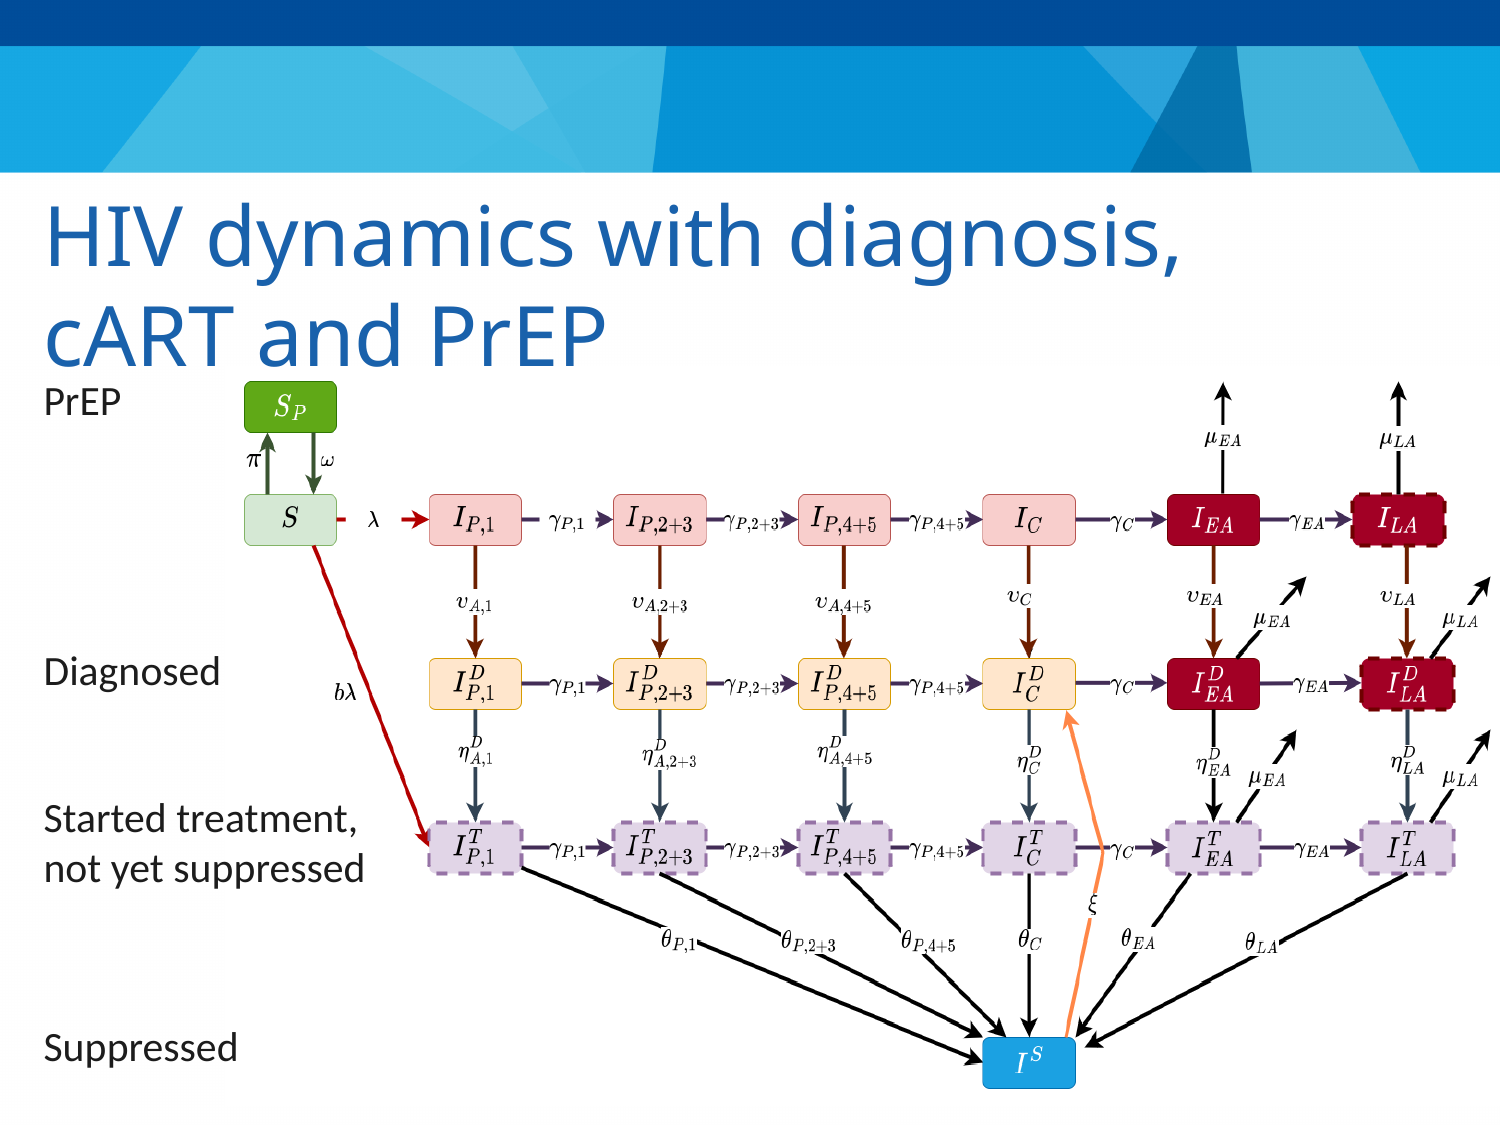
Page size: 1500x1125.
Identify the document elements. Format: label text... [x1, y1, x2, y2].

text_box Diagnosed [28, 636, 219, 702]
text_box Suppressed [28, 1012, 219, 1077]
picture [0, 0, 1500, 1125]
text_box PrEP [28, 366, 222, 431]
text_box Started treatment, not yet suppressed [28, 783, 219, 898]
title HIV dynamics with diagnosis, cART and PrEP [28, 175, 1244, 286]
